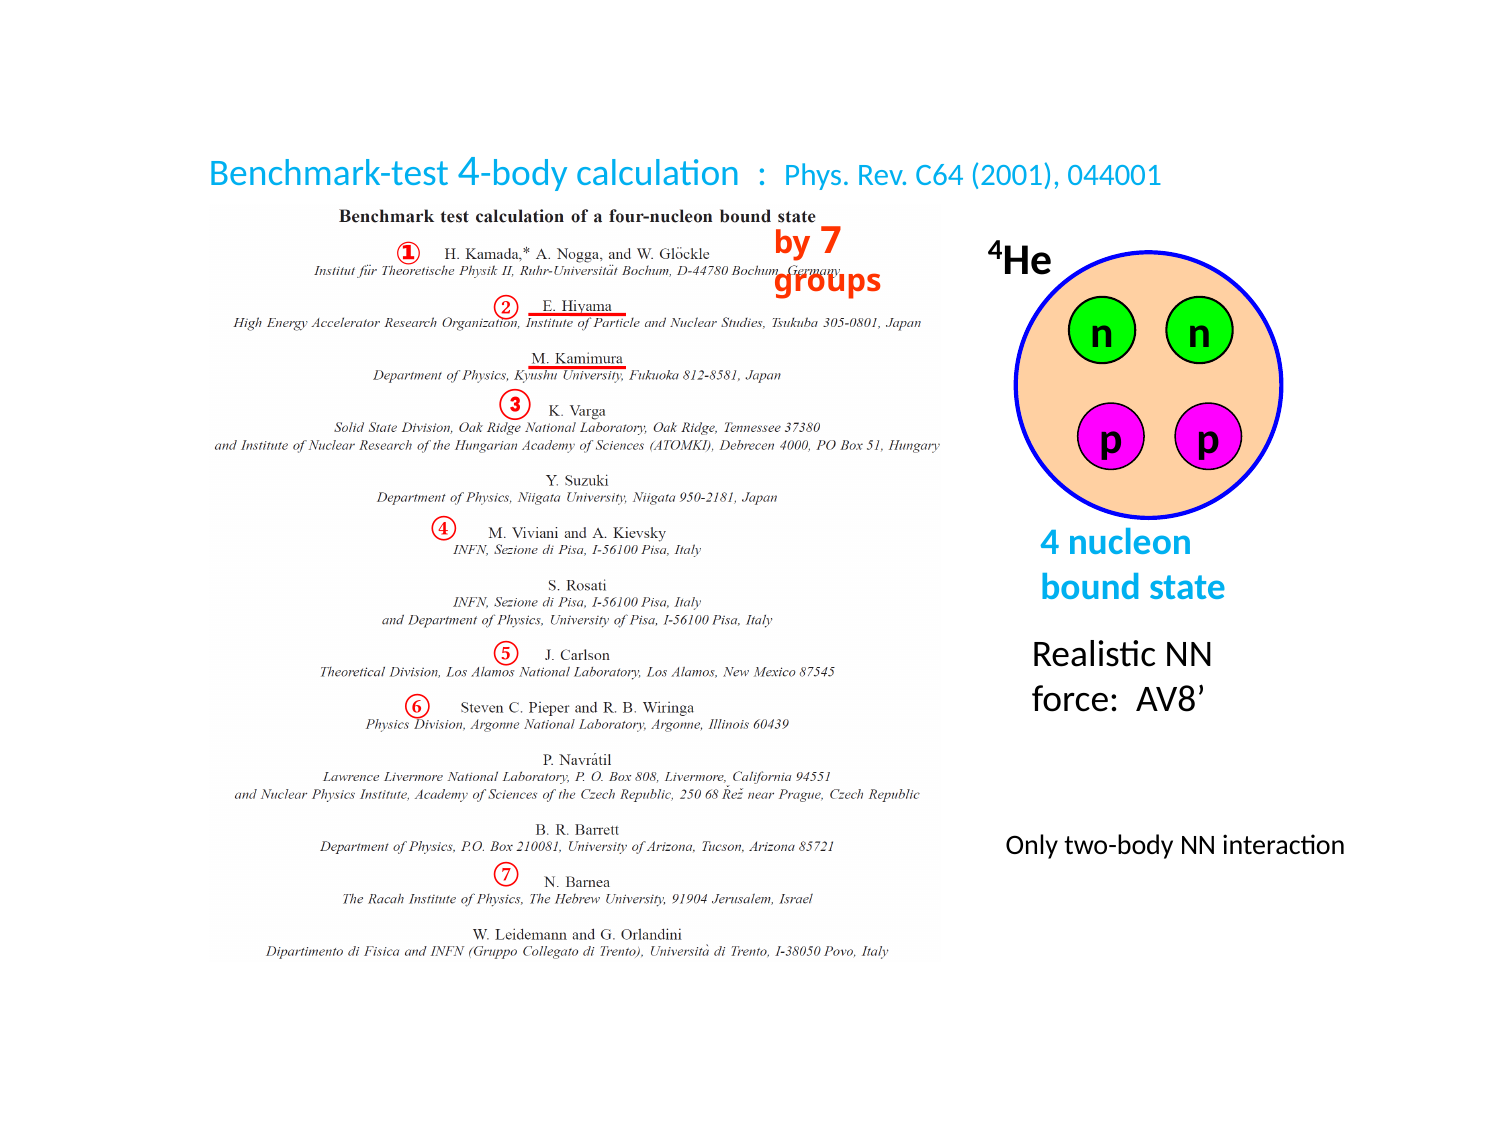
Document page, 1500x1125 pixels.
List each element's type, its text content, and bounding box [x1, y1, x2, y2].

text_box 4He [973, 216, 1068, 292]
picture [209, 204, 941, 962]
text_box p [1077, 403, 1145, 470]
text_box Realistic NN force: AV8’ [1017, 621, 1237, 727]
text_box Only two-body NN interaction [990, 819, 1361, 868]
text_box p [1175, 403, 1242, 470]
text_box [1015, 252, 1282, 509]
text_box n [1068, 296, 1136, 364]
text_box 4 nucleon bound state [1025, 509, 1242, 614]
text_box Benchmark-test 4-body calculation : Phys. Rev. C64 (2001), 044001 [193, 134, 1178, 202]
text_box n [1166, 296, 1233, 364]
